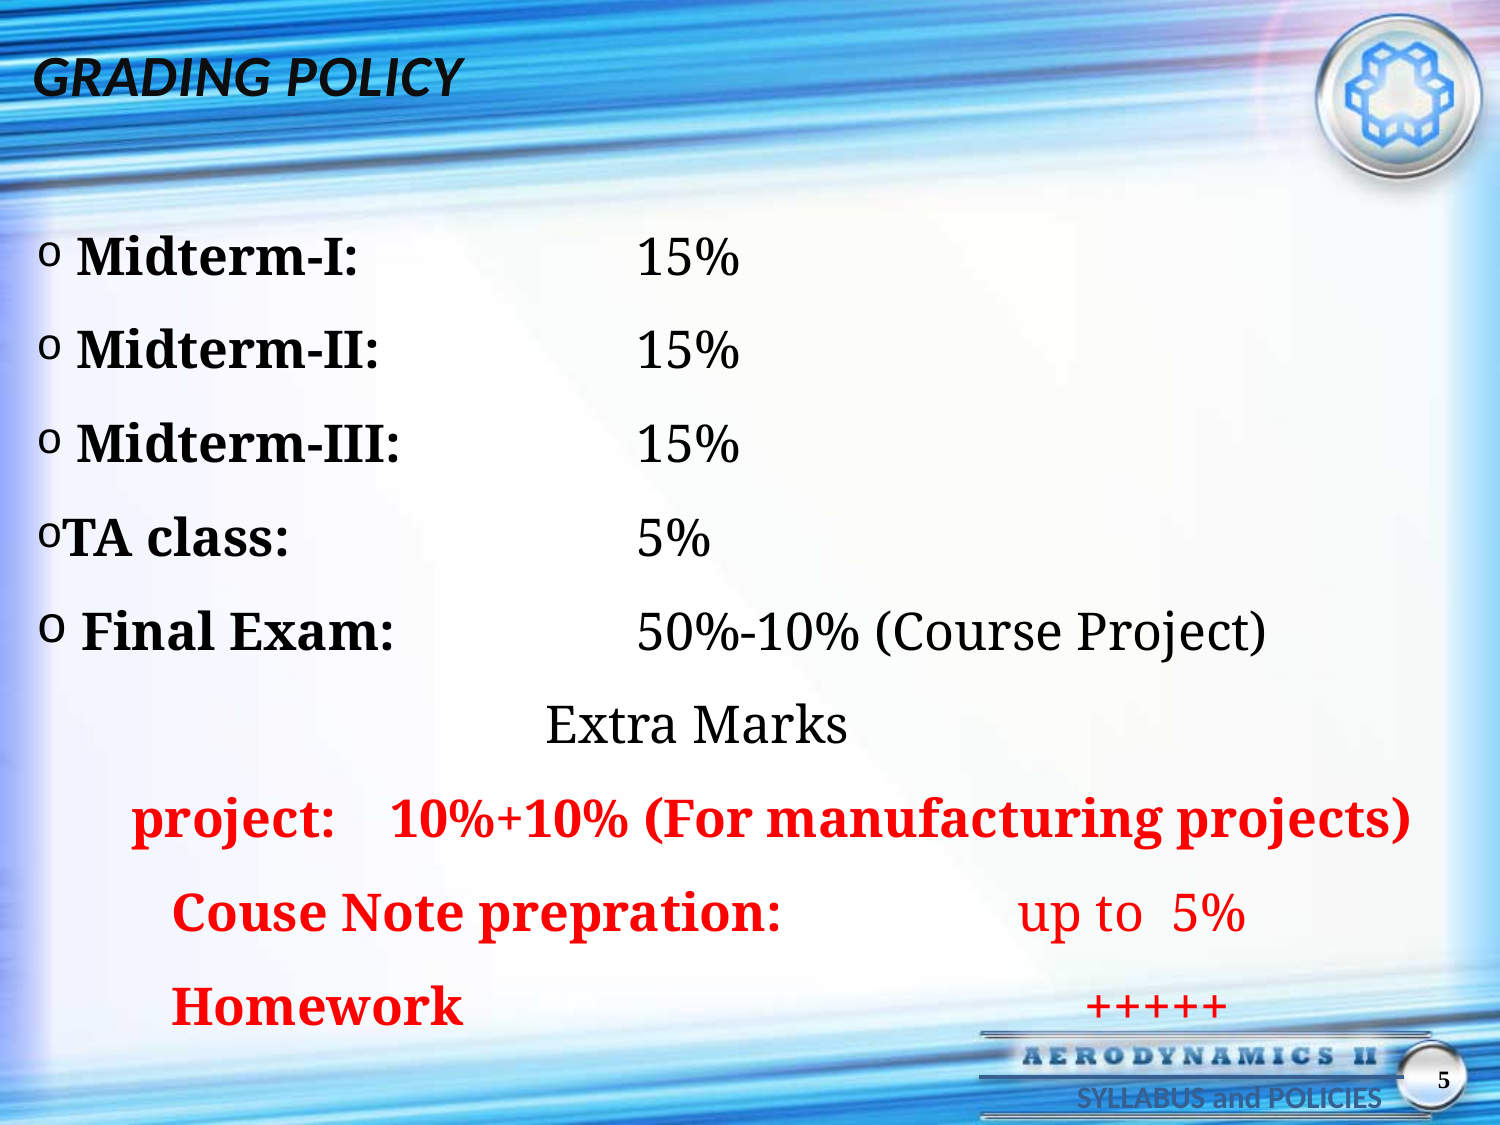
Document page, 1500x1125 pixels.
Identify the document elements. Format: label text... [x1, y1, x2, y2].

text_box GRADING POLICY [17, 30, 1329, 116]
picture [0, 0, 1500, 1125]
text_box Midterm-I: 15% Midterm-II: 15% Midterm-III: 15% TA class: 5% Final Exam: 50%-10% (Course Project) Extra Marks project: 10%+10% (For manufacturing projects) Couse Note prepration: up to 5% Homework +++++ [21, 184, 1428, 1125]
slide_number 5 [1428, 1048, 1486, 1108]
